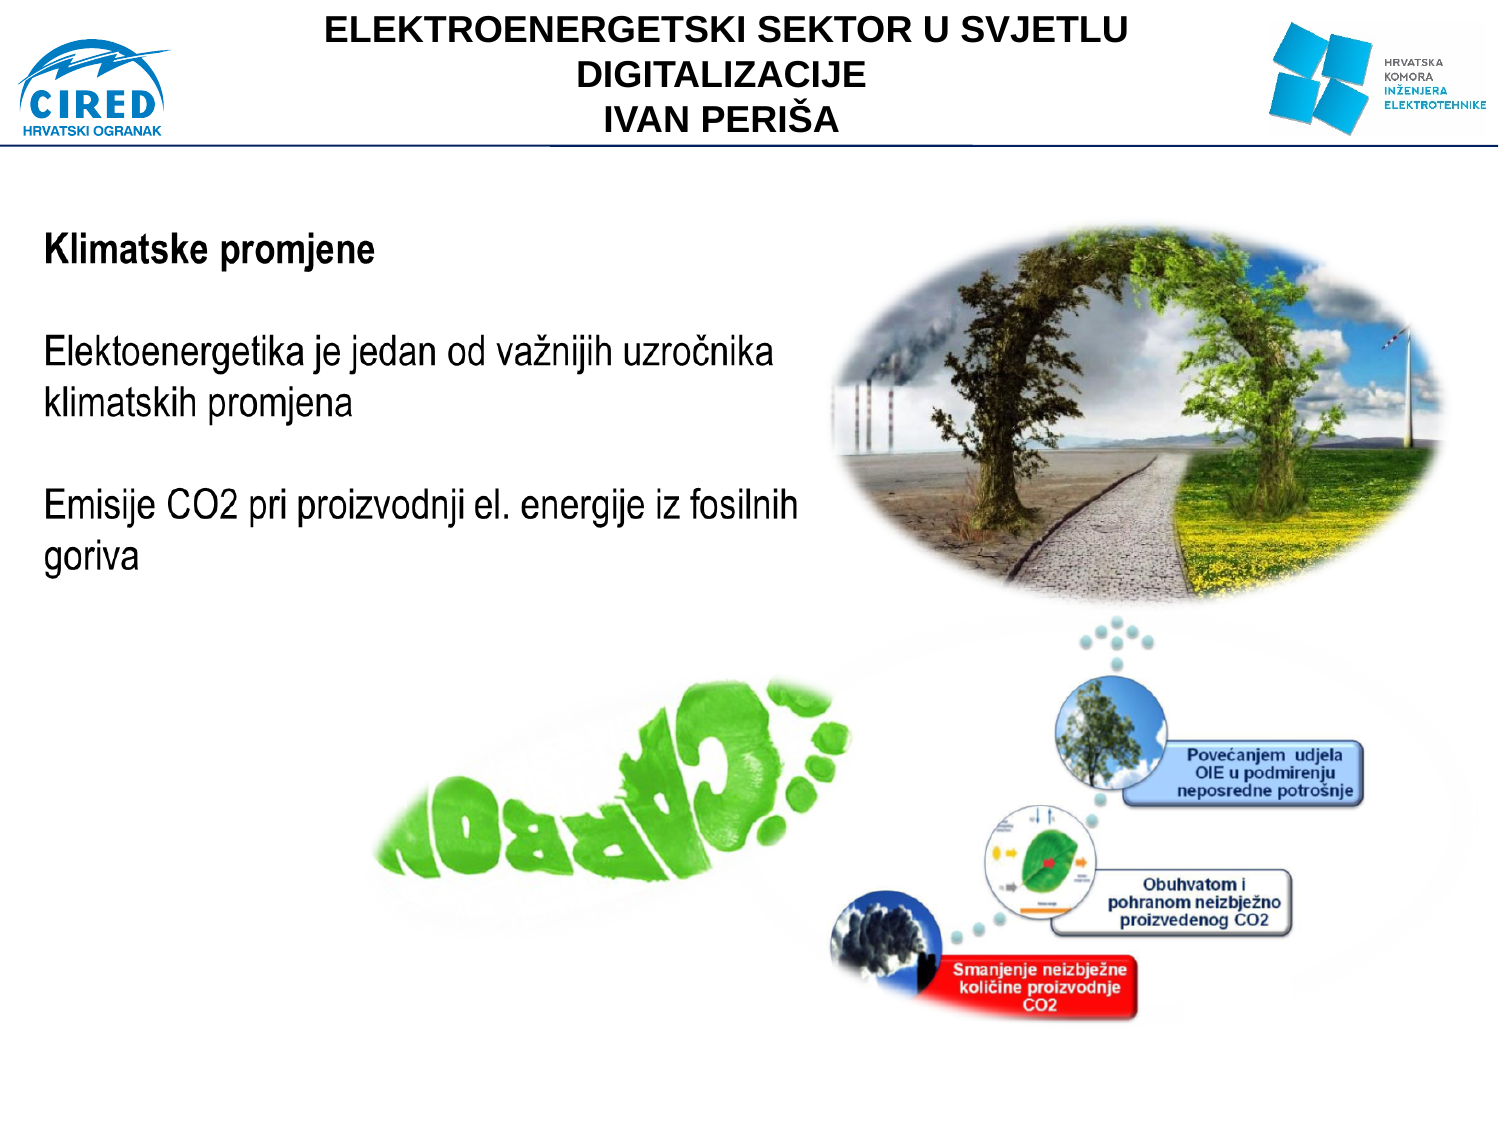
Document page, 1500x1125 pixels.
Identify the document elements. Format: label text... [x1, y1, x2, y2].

picture [1269, 22, 1486, 137]
picture [17, 38, 172, 137]
picture [17, 207, 1479, 1035]
text_box ELEKTROENERGETSKI SEKTOR U SVJETLU DIGITALIZACIJE Ivan Periša [172, 23, 1267, 137]
